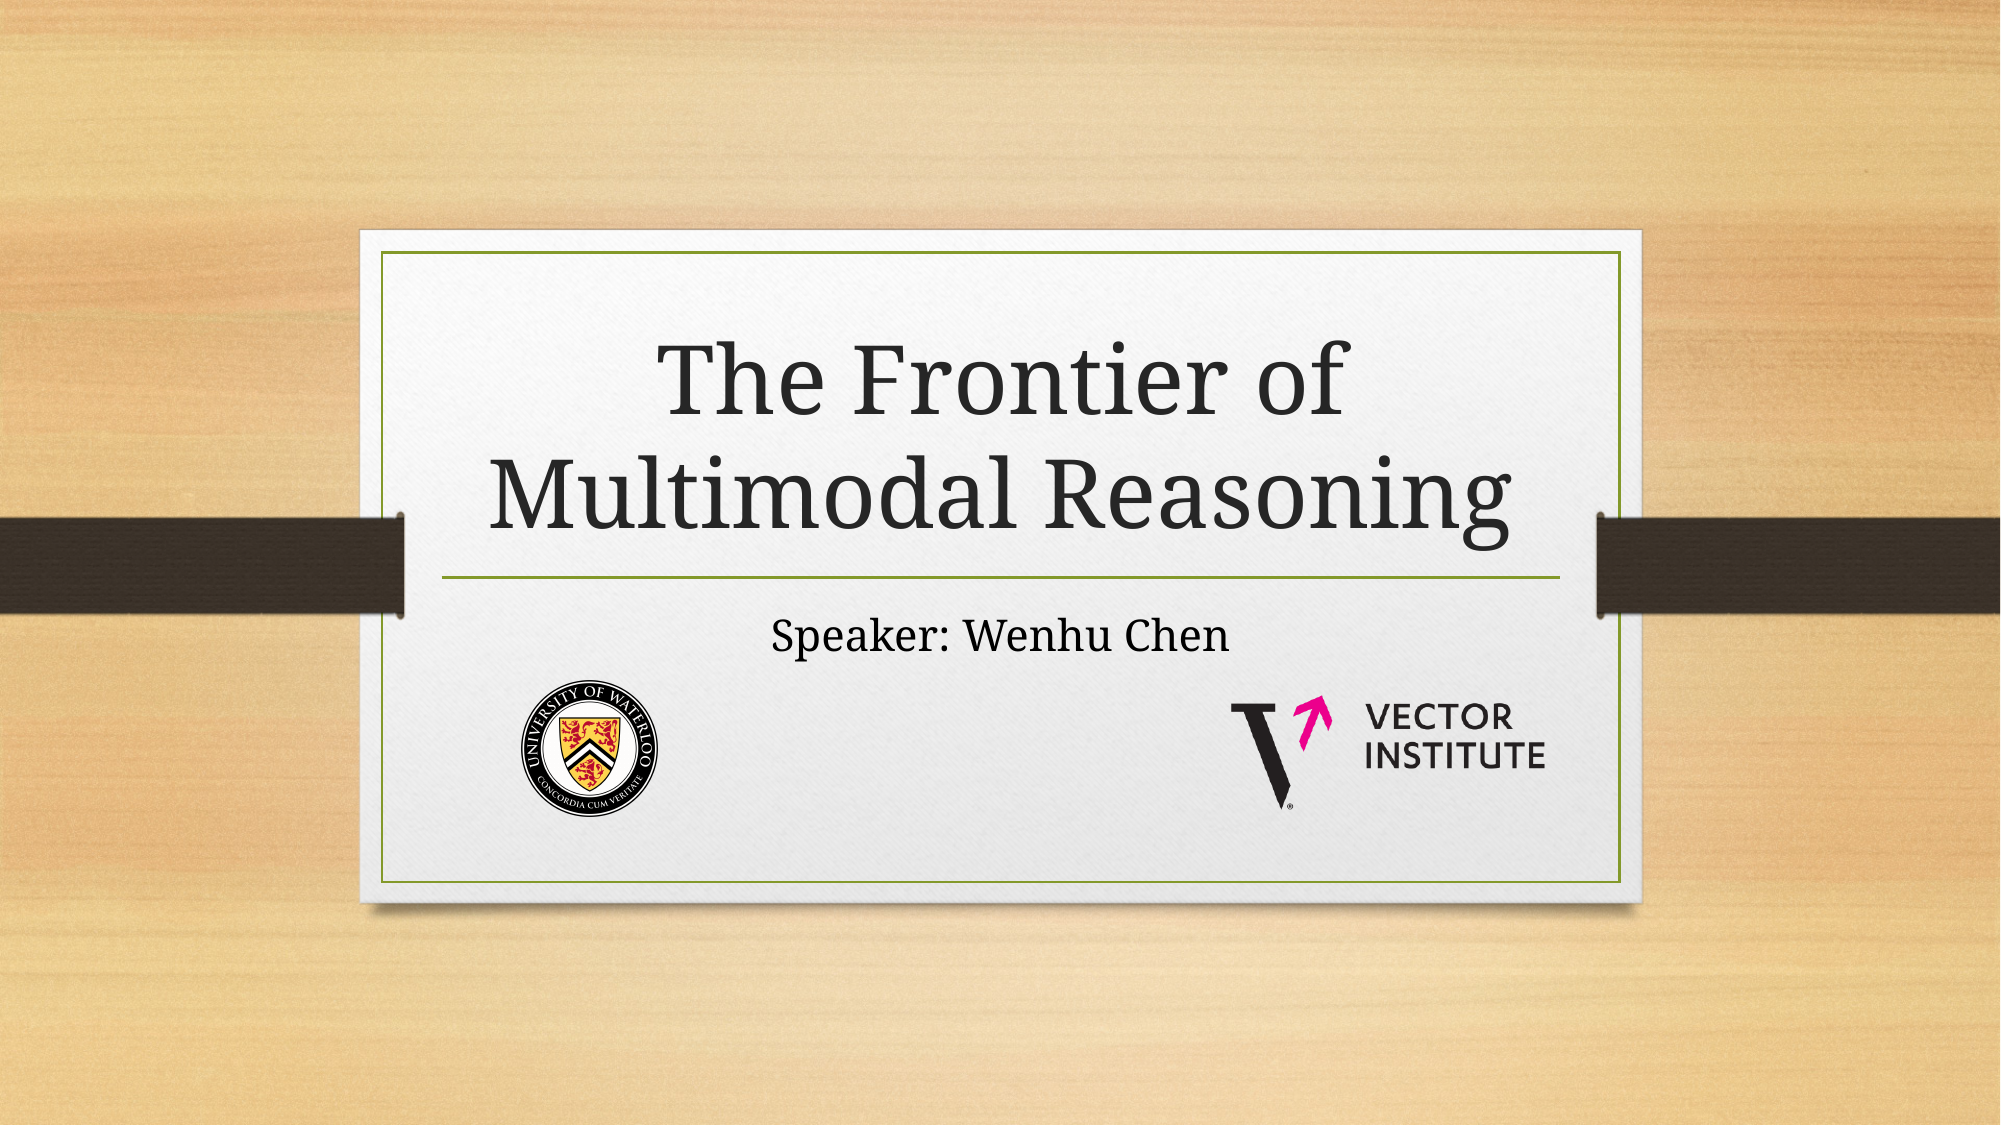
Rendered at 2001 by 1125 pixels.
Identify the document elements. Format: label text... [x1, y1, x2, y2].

title The Frontier of Multimodal Reasoning [441, 306, 1560, 556]
subtitle Speaker: Wenhu Chen [441, 600, 1560, 817]
picture [0, 0, 2001, 1125]
